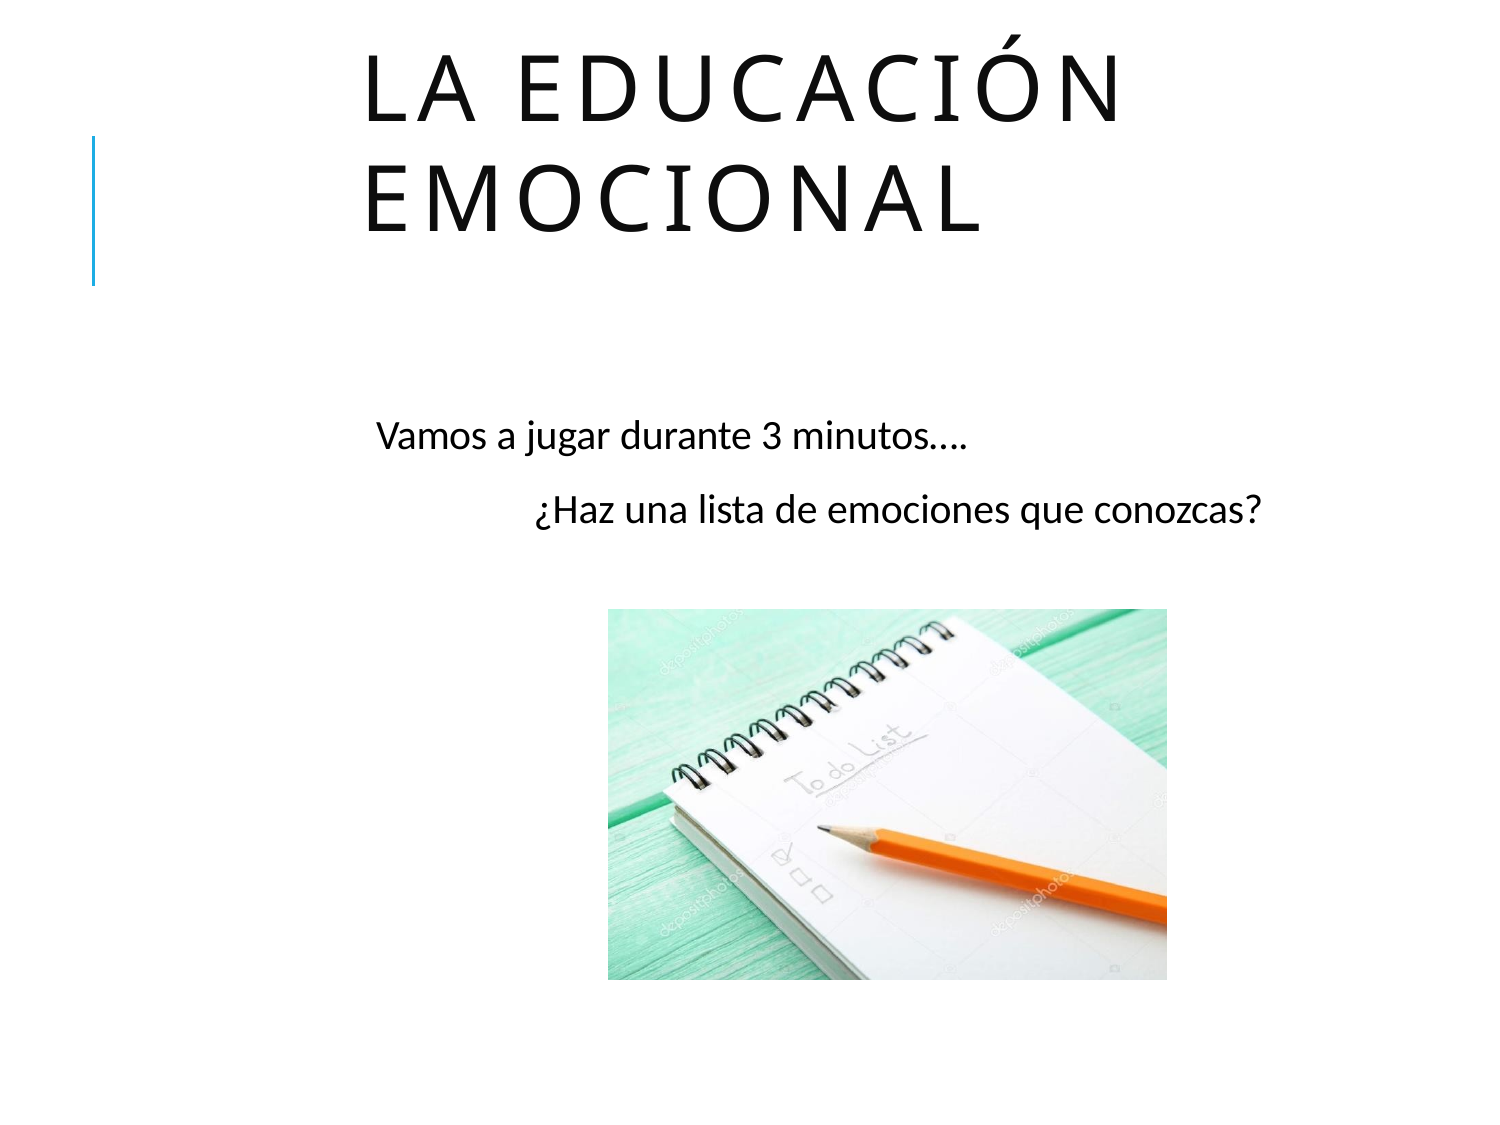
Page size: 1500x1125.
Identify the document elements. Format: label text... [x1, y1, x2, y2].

title LA EDUCACIÓN EMOCIONAL [358, 27, 1420, 250]
picture [607, 609, 1167, 980]
text_box Vamos a jugar durante 3 minutos…. ¿Haz una lista de emociones que conozcas? [373, 381, 1270, 532]
